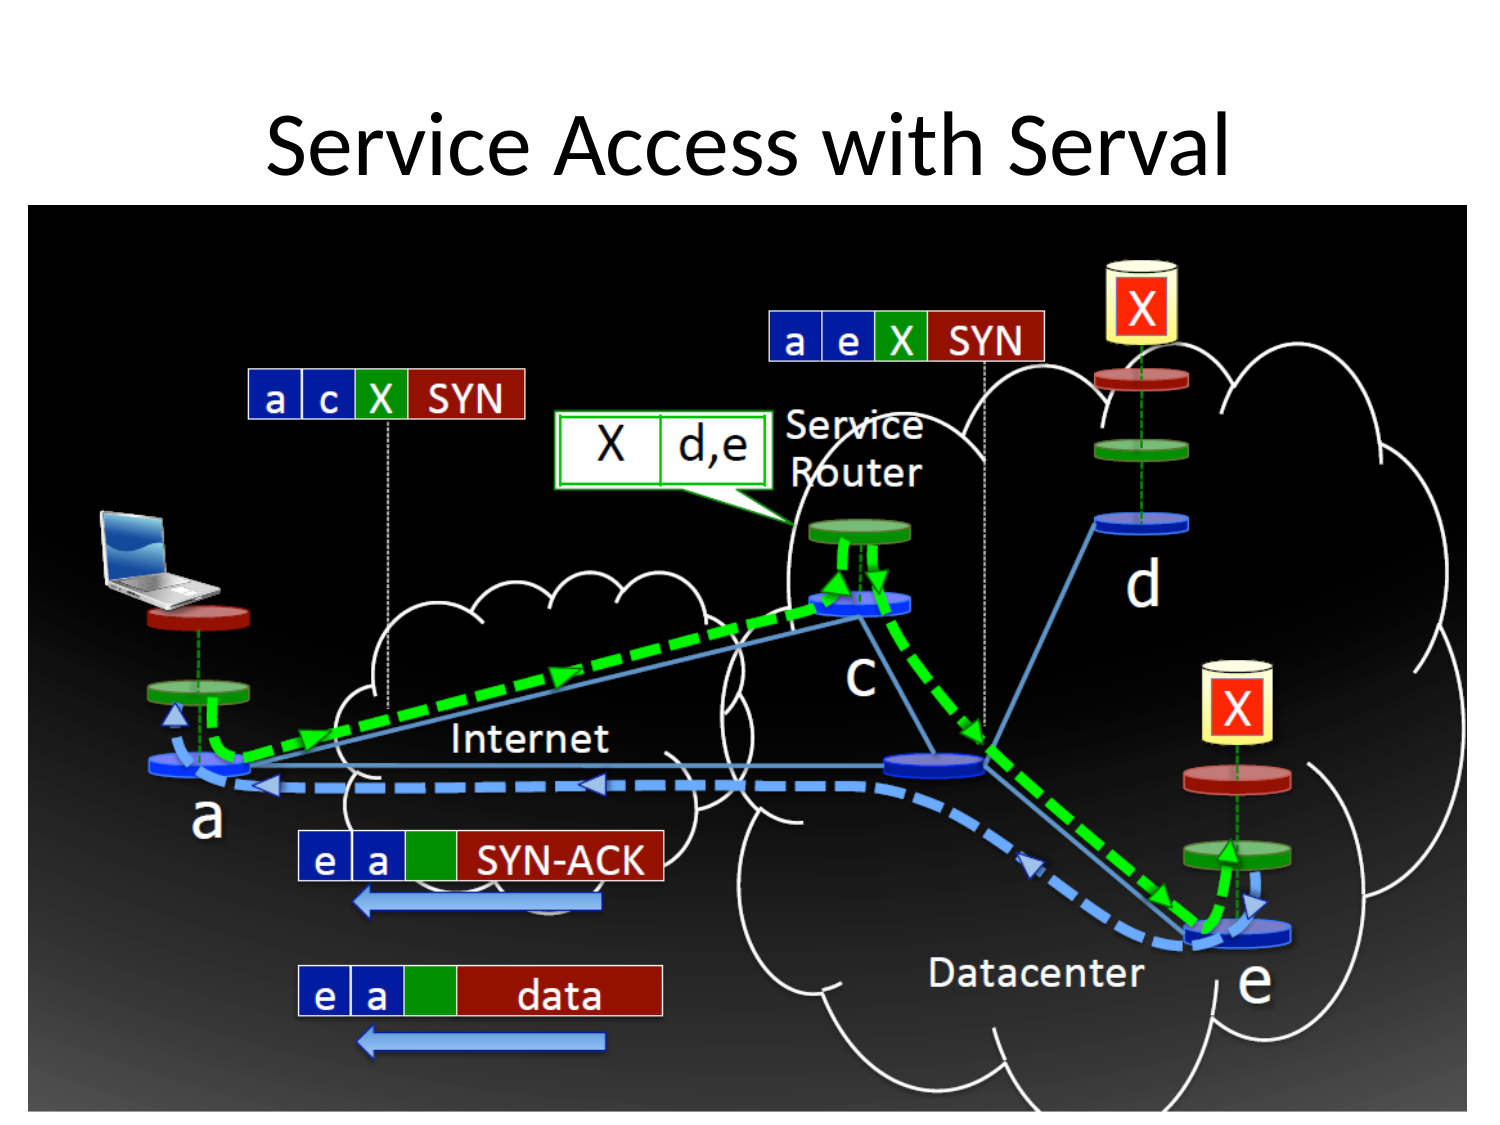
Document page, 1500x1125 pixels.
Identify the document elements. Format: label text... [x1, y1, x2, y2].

title Service Access with Serval [75, 45, 1425, 204]
picture [27, 204, 1467, 1114]
